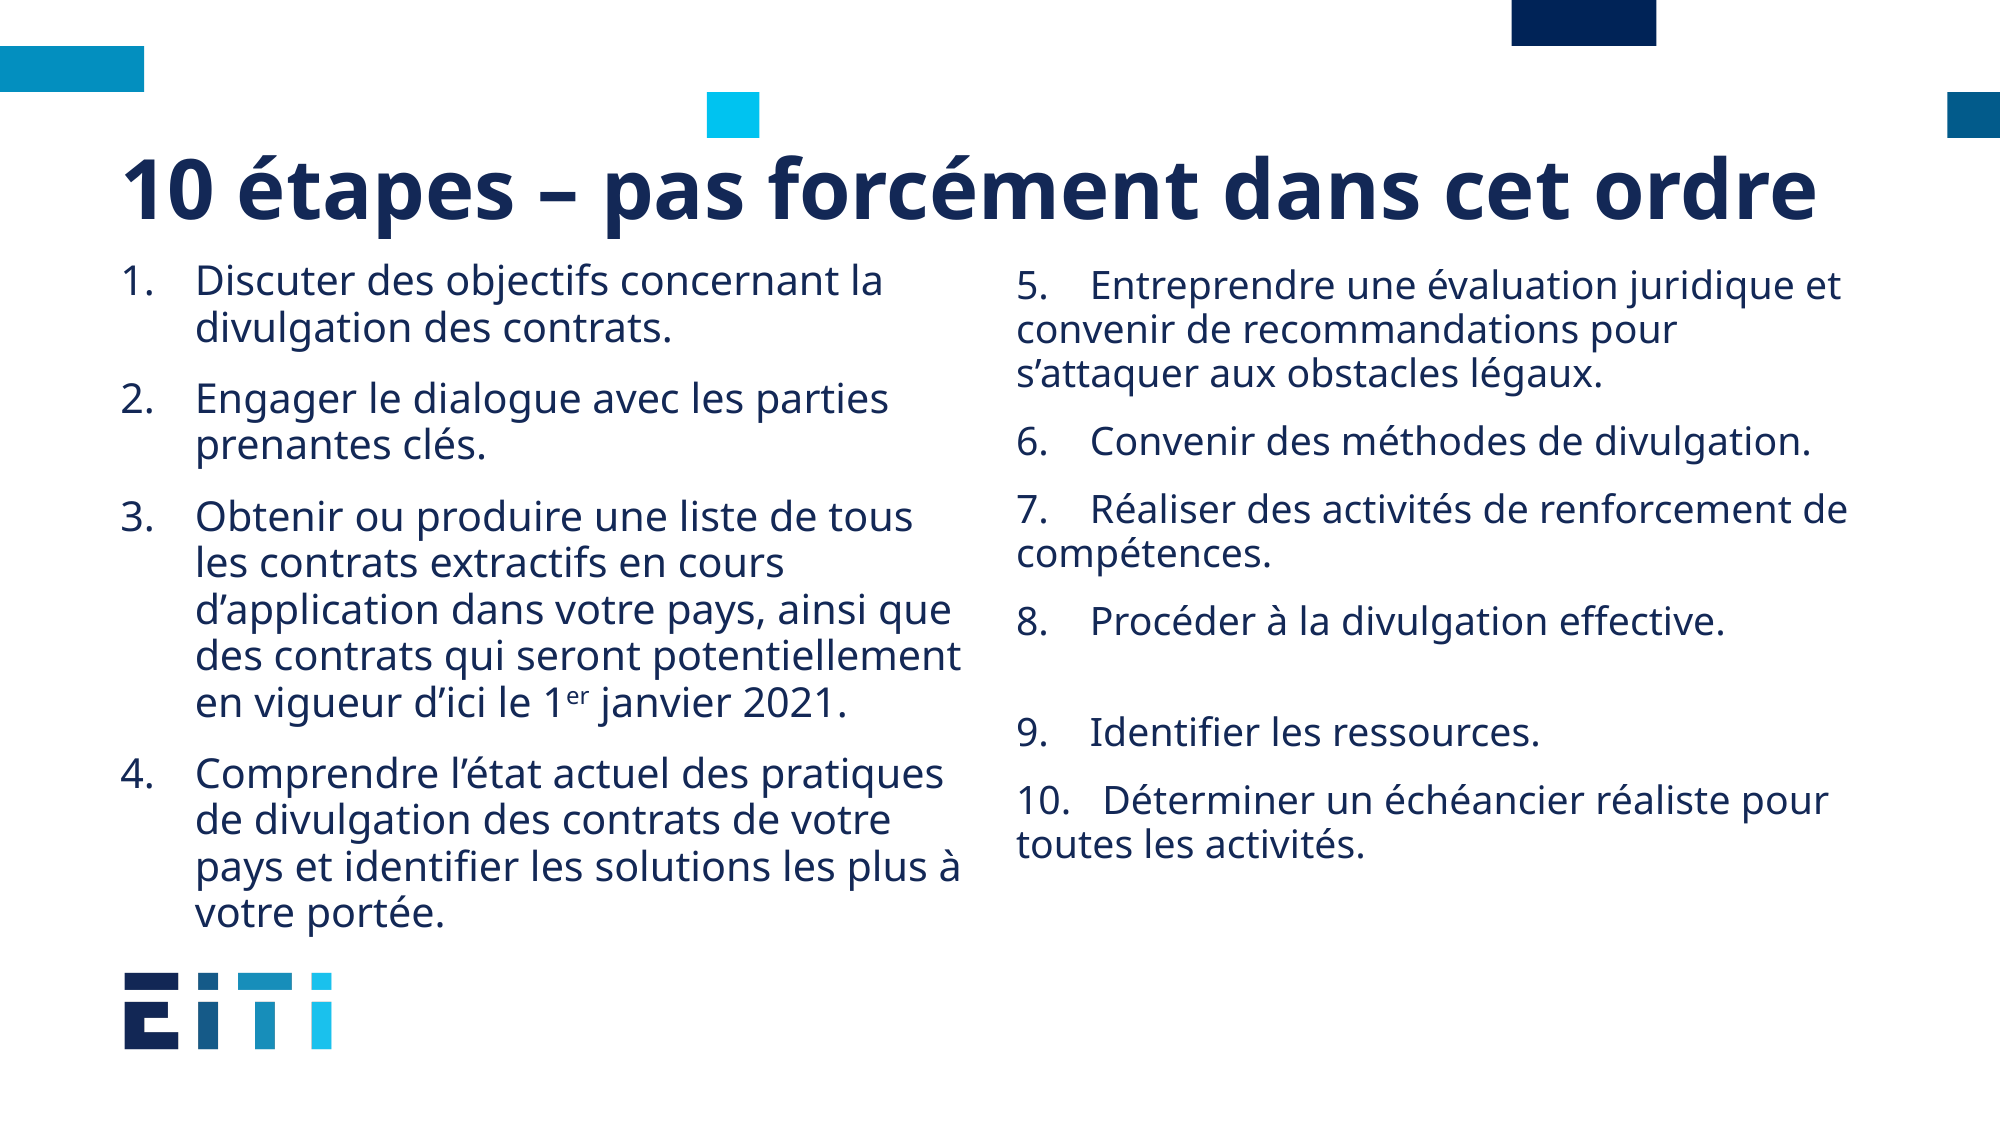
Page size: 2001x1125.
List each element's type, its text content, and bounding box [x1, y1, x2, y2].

list 5. Entreprendre une évaluation juridique et convenir de recommandations pour s’attaquer aux obstacles légaux. 6. Convenir des méthodes de divulgation. 7. Réaliser des activités de renforcement de compétences. 8. Procéder à la divulgation effective. 9. Identifier les ressources. 10. Déterminer un échéancier réaliste pour toutes les activités. [1001, 256, 1877, 877]
list Discuter des objectifs concernant la divulgation des contrats. Engager le dialogue avec les parties prenantes clés. Obtenir ou produire une liste de tous les contrats extractifs en cours d’application dans votre pays, ainsi que des contrats qui seront potentiellement en vigueur d’ici le 1er janvier 2021. Comprendre l’état actuel des pratiques de divulgation des contrats de votre pays et identifier les solutions les plus à votre portée. [105, 251, 983, 996]
picture [105, 996, 351, 1067]
title 10 étapes – pas forcément dans cet ordre [105, 140, 1895, 252]
